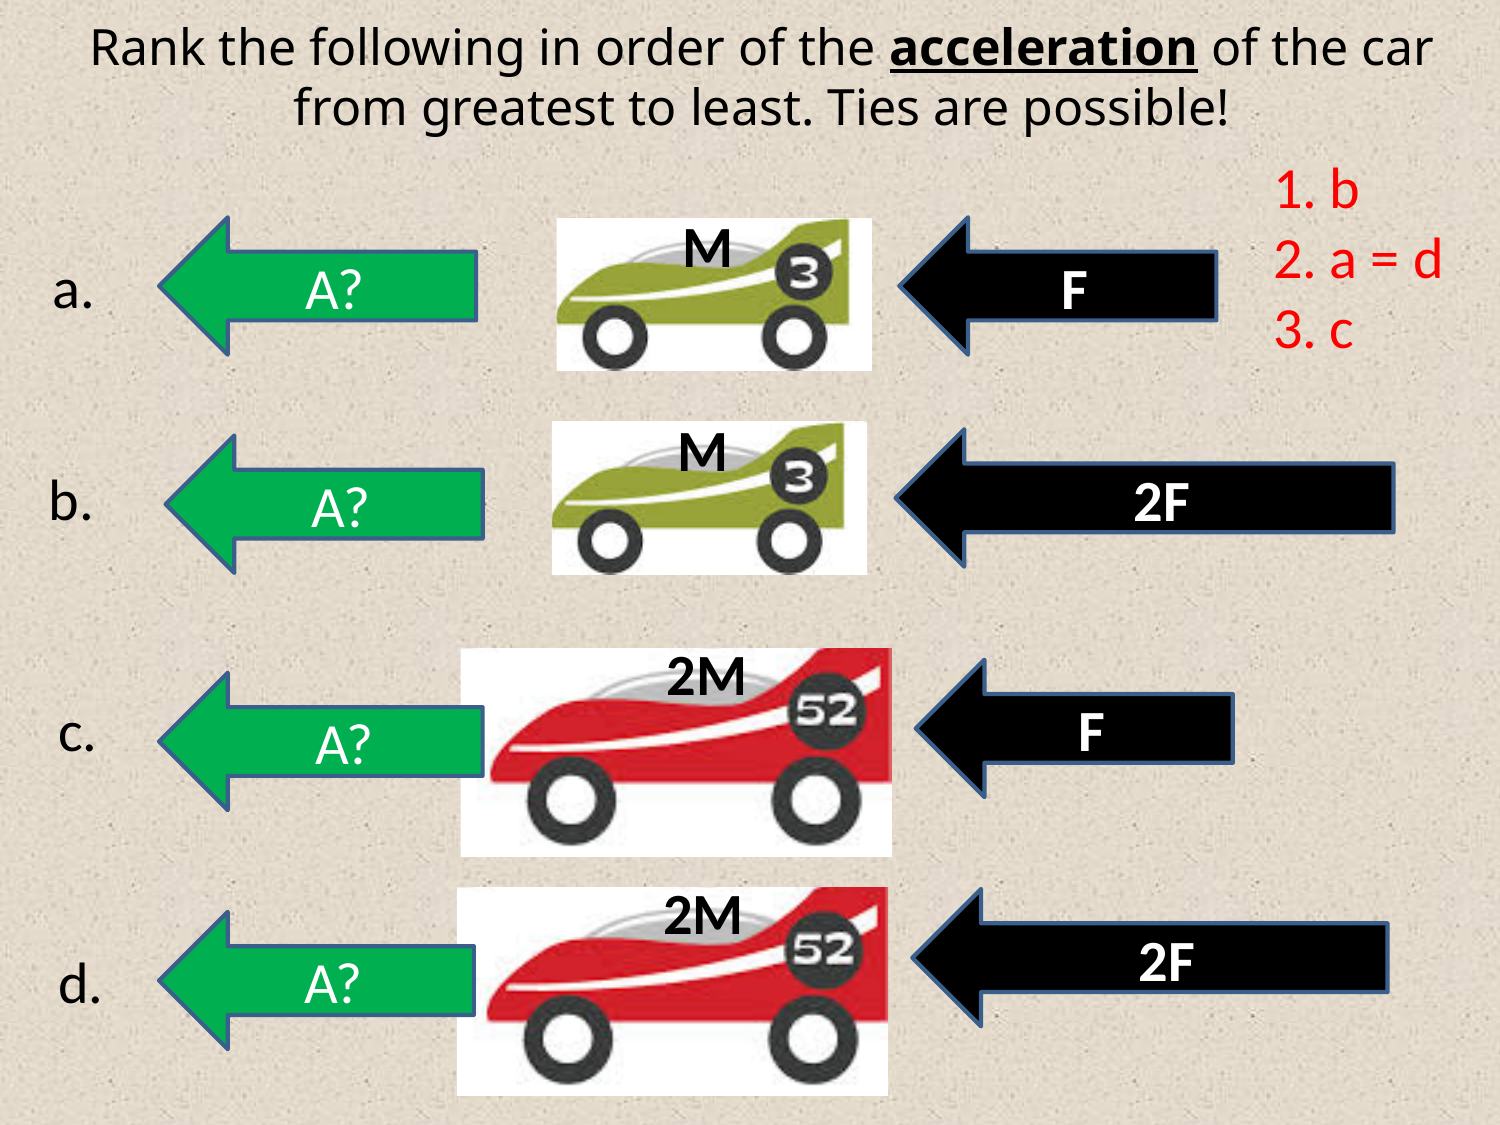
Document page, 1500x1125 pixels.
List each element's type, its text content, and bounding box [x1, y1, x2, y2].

text_box 2F [893, 427, 1396, 569]
text_box A? [156, 670, 455, 813]
text_box b. [34, 455, 128, 540]
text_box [460, 629, 893, 857]
text_box F [913, 657, 1235, 800]
text_box b a = d c [1258, 143, 1495, 368]
text_box A? [163, 433, 485, 575]
text_box c. [43, 685, 119, 771]
text_box 2F [910, 887, 1390, 1029]
text_box F [897, 215, 1219, 357]
picture [0, 0, 1500, 1125]
text_box Rank the following in order of the acceleration of the car from greatest to least. Ties are possible! [43, 7, 1481, 143]
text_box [456, 868, 889, 1096]
text_box A? [156, 215, 479, 357]
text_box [556, 201, 873, 371]
text_box a. [37, 243, 131, 328]
text_box d. [43, 937, 137, 1023]
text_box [551, 405, 868, 575]
text_box A? [156, 909, 451, 1052]
